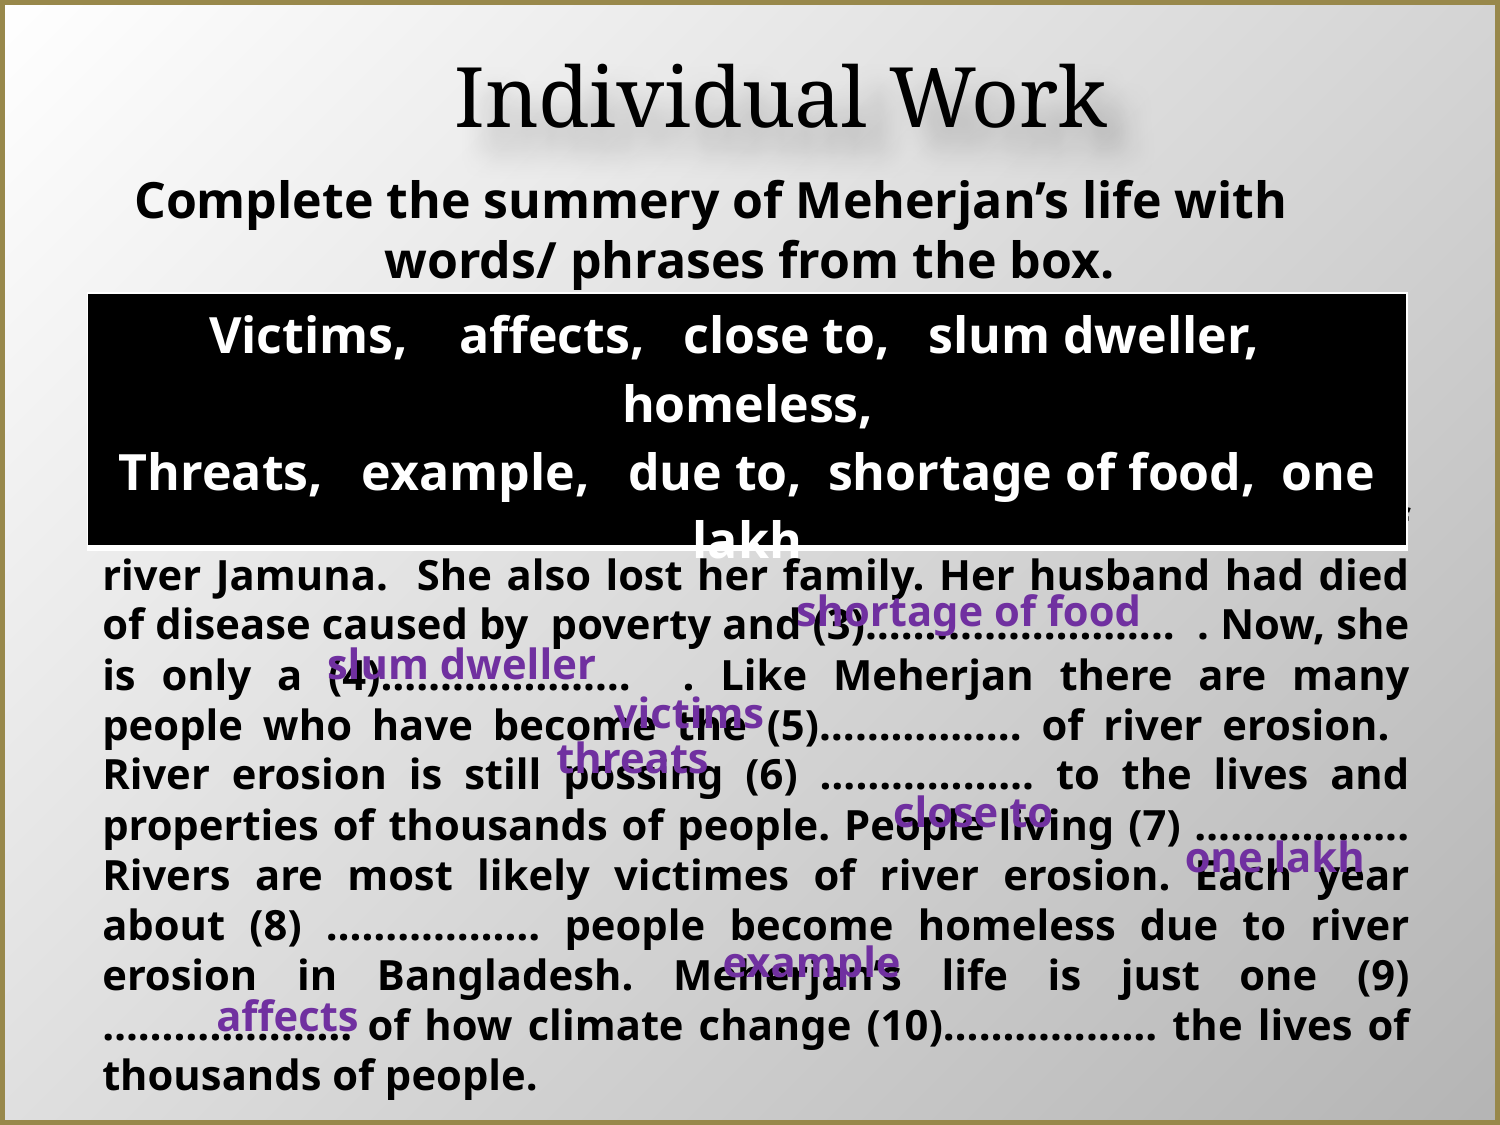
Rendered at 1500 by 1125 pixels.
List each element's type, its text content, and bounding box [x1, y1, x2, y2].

text_box affects [181, 982, 394, 1047]
text_box close to [854, 778, 1092, 844]
text_box shortage of food [781, 577, 1157, 643]
table_header Victims, affects, close to, slum dweller, homeless, Threats, example, due to, shortage of food, one lakh [88, 294, 1406, 545]
text_box one lakh [1142, 823, 1408, 889]
text_box slum dweller [286, 630, 637, 696]
text_box example [680, 928, 943, 994]
text_box threats [510, 724, 755, 790]
text_box Complete the summery of Meherjan’s life with words/ phrases from the box. Meherjan is a typical (1)…………….. woman who lives in a slum. She lost her shelter and properties (2)…………….. the erosion of river Jamuna. She also lost her family. Her husband had died of disease caused by poverty and (3)…………………….. . Now, she is only a (4)………………… . Like Meherjan there are many people who have become the (5)…………….. of river erosion. River erosion is still possing (6) ……………… to the lives and properties of thousands of people. People living (7) ………….….. Rivers are most likely victimes of river erosion. Each year about (8) ……………… people become homeless due to river erosion in Bangladesh. Meherjan’s life is just one (9) ………………… of how climate change (10)……………… the lives of thousands of people. [87, 160, 1425, 1106]
text_box Individual Work [287, 36, 1275, 152]
text_box victims [589, 679, 790, 744]
